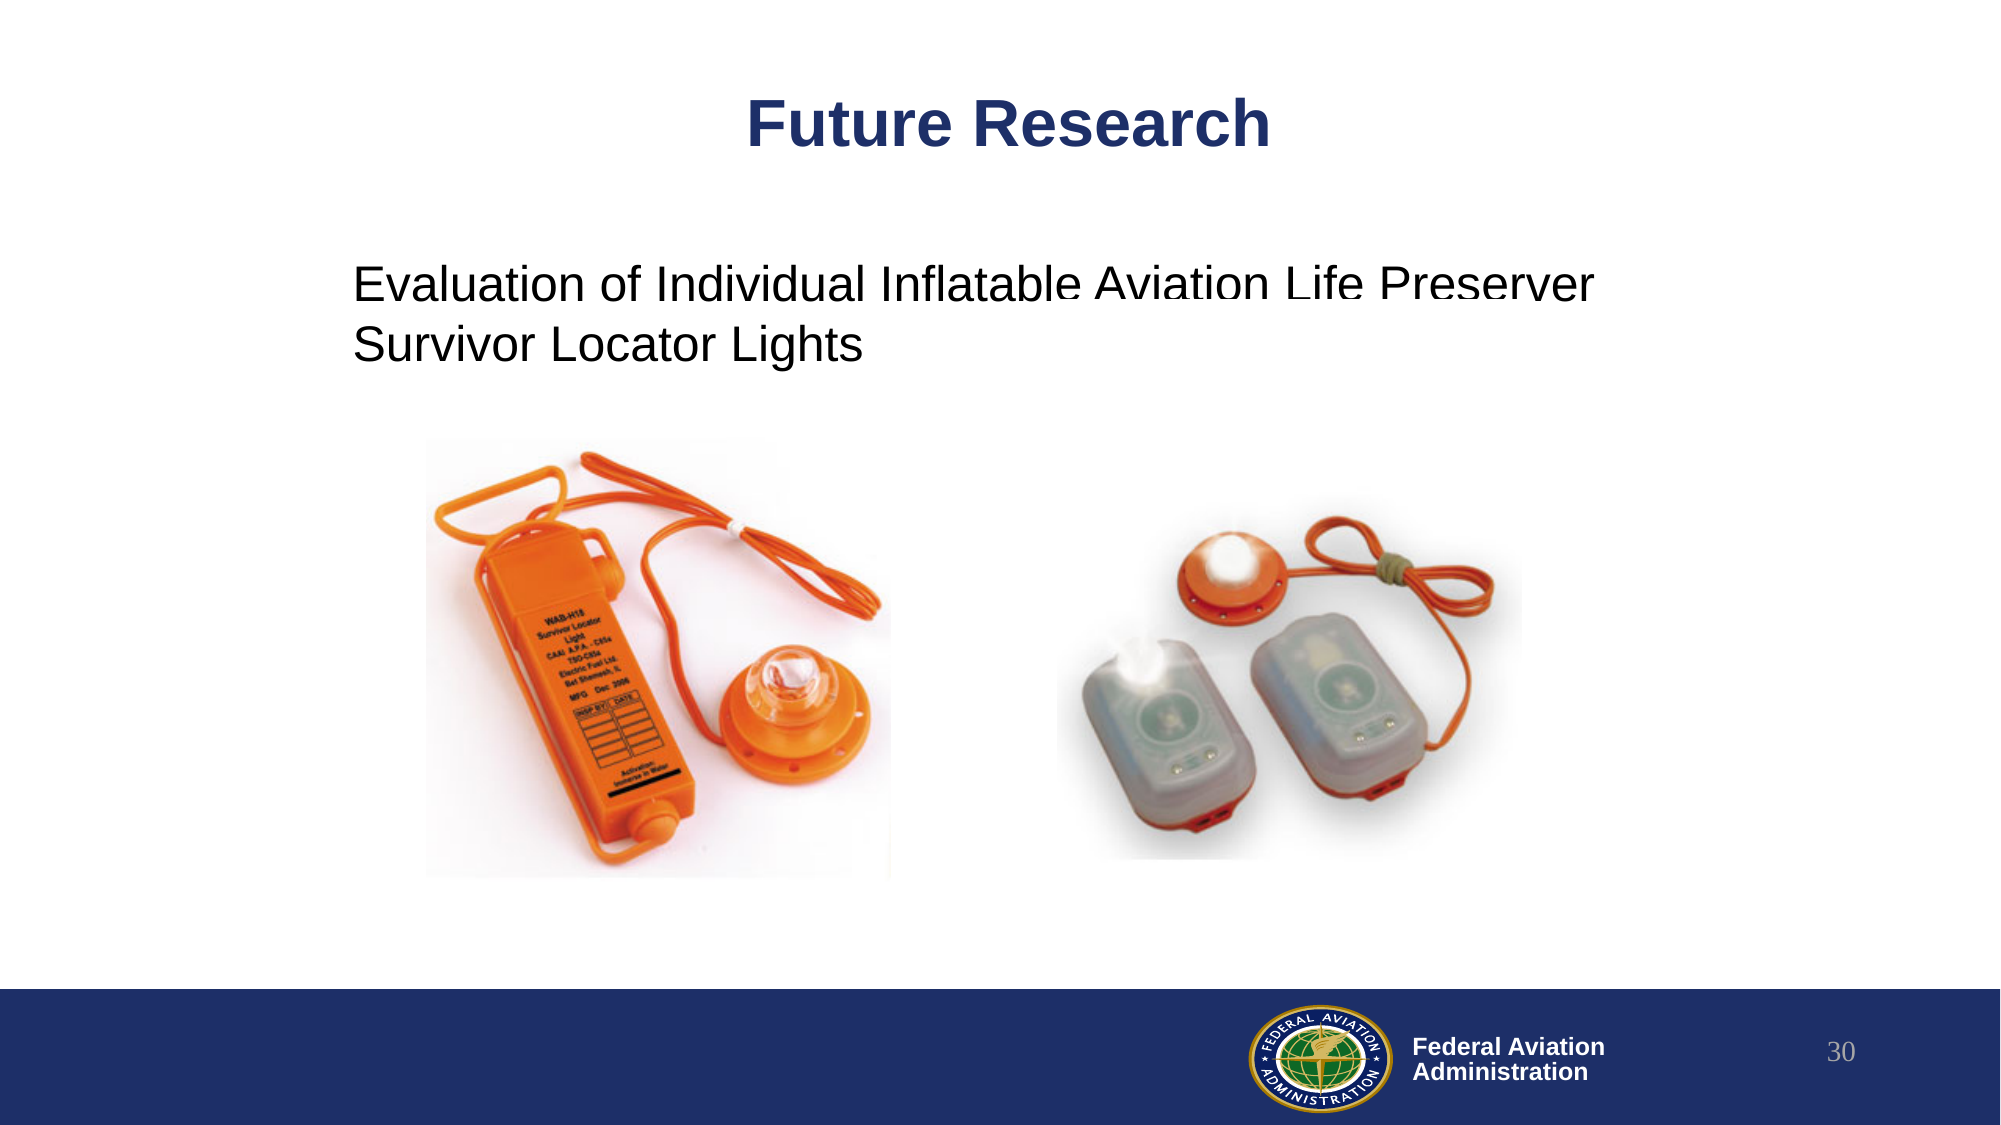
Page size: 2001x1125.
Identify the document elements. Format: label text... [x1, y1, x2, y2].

text_box Evaluation of Individual Inflatable Aviation Life Preserver Survivor Locator Lights [337, 244, 1654, 379]
slide_number 30 [1454, 1025, 1872, 1100]
text_box Future Research [459, 72, 1560, 168]
picture [1056, 299, 1522, 863]
picture [426, 380, 891, 939]
